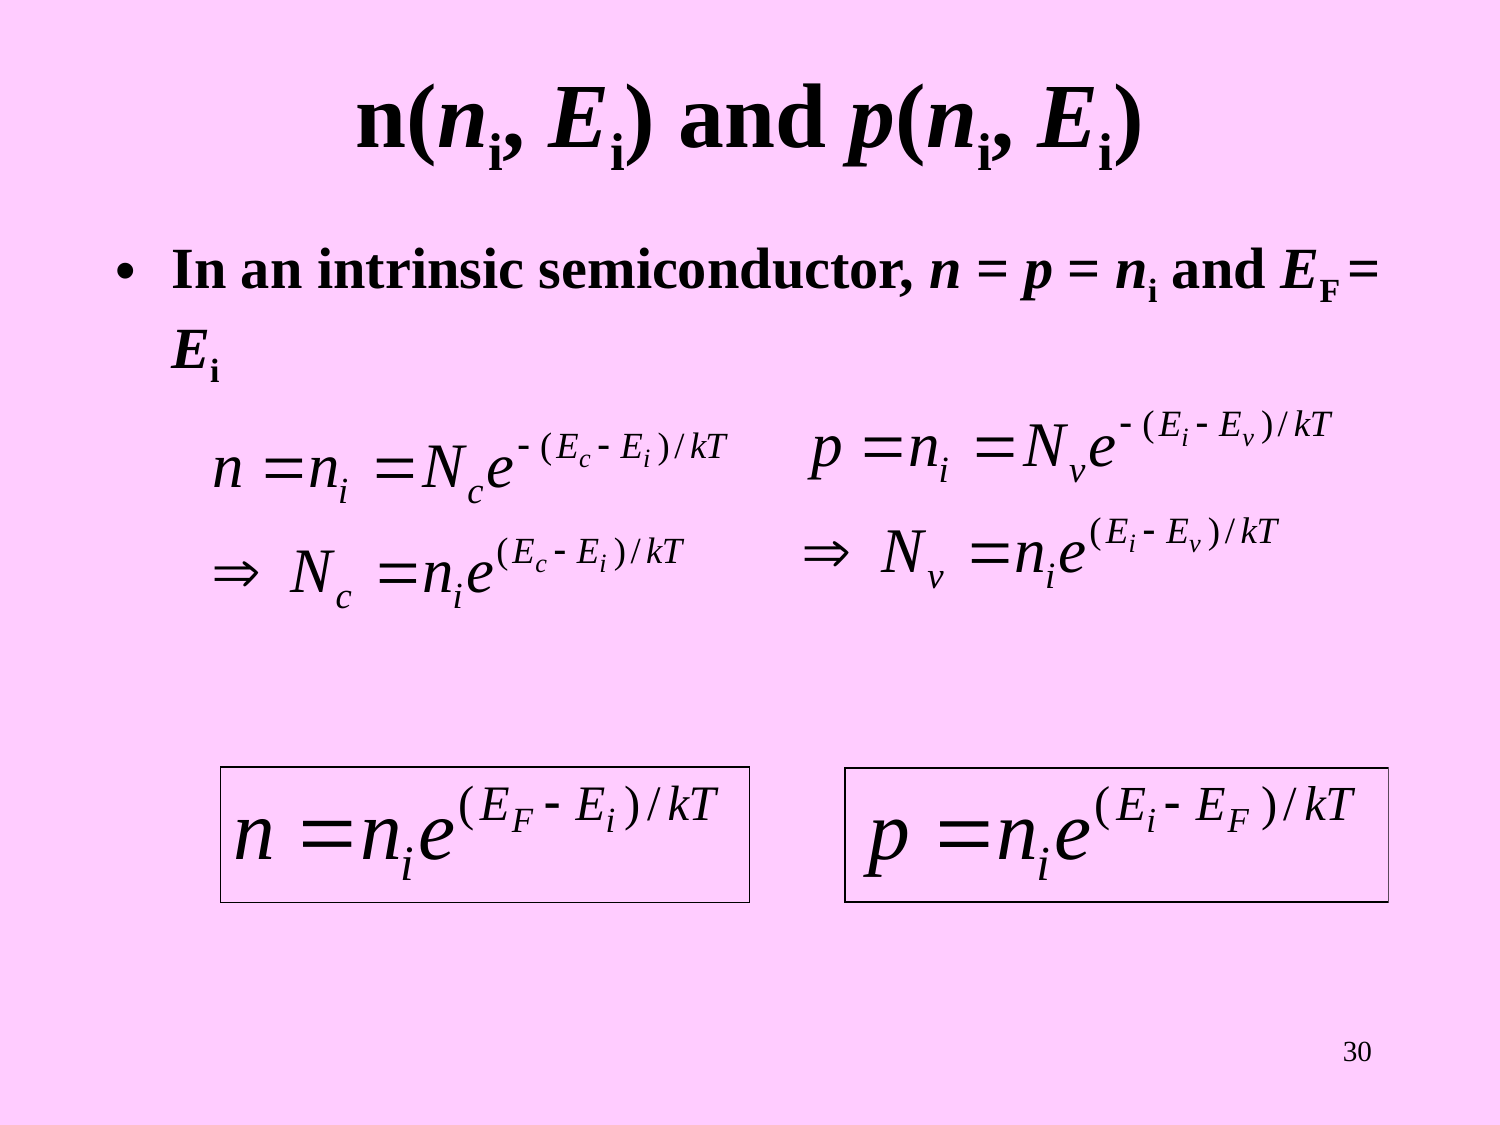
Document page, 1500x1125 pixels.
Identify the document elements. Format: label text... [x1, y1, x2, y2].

slide_number 30 [1074, 1025, 1388, 1100]
text_box In an intrinsic semiconductor, n = p = ni and EF = Ei [100, 222, 1451, 1015]
picture [218, 765, 750, 903]
picture [843, 766, 1389, 903]
picture [792, 397, 1358, 599]
picture [202, 418, 752, 619]
text_box n(ni, Ei) and p(ni, Ei) [74, 24, 1425, 213]
